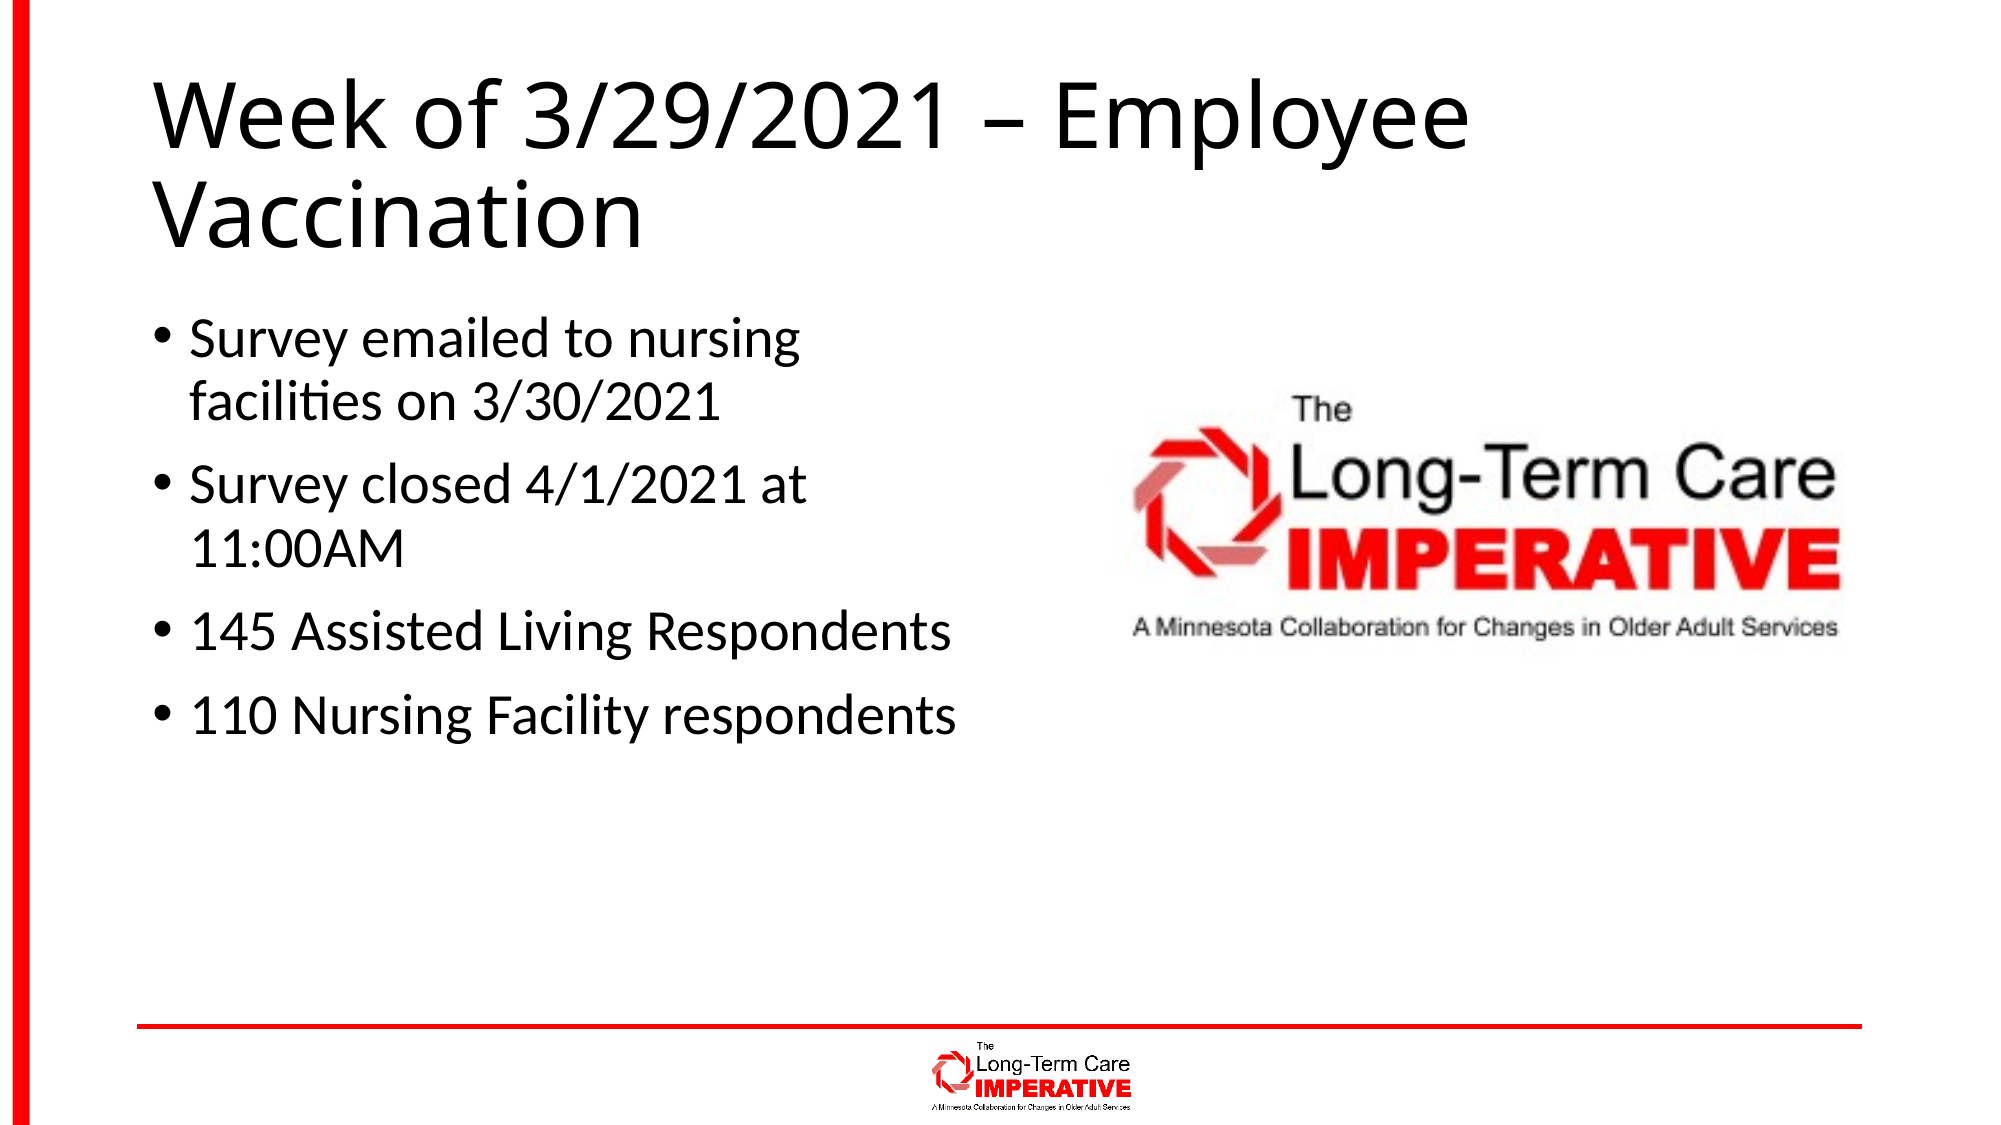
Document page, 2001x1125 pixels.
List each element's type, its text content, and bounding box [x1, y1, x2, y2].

picture [932, 1039, 1138, 1115]
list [1111, 371, 1863, 657]
list Survey emailed to nursing facilities on 3/30/2021 Survey closed 4/1/2021 at 11:00AM 145 Assisted Living Respondents 110 Nursing Facility respondents [137, 299, 988, 1014]
title Week of 3/29/2021 – Employee Vaccination [137, 59, 1863, 278]
